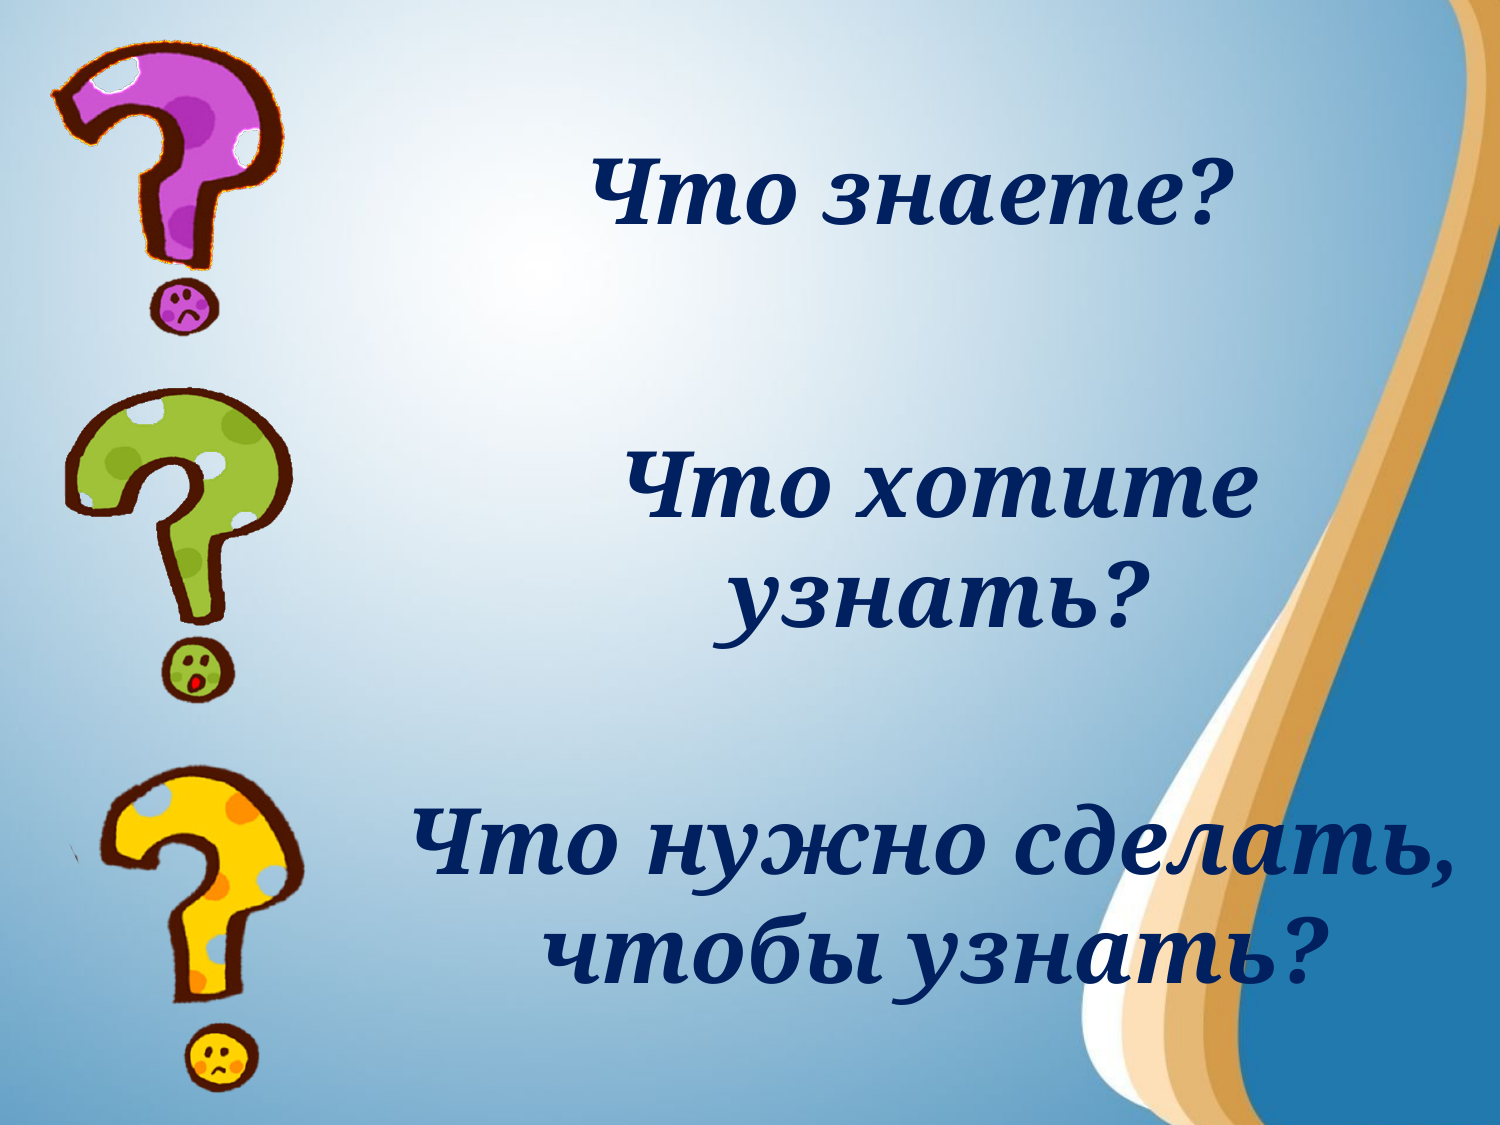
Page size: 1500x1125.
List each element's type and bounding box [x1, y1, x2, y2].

text_box [52, 380, 298, 712]
text_box [19, 0, 351, 345]
picture [0, 0, 1500, 1125]
